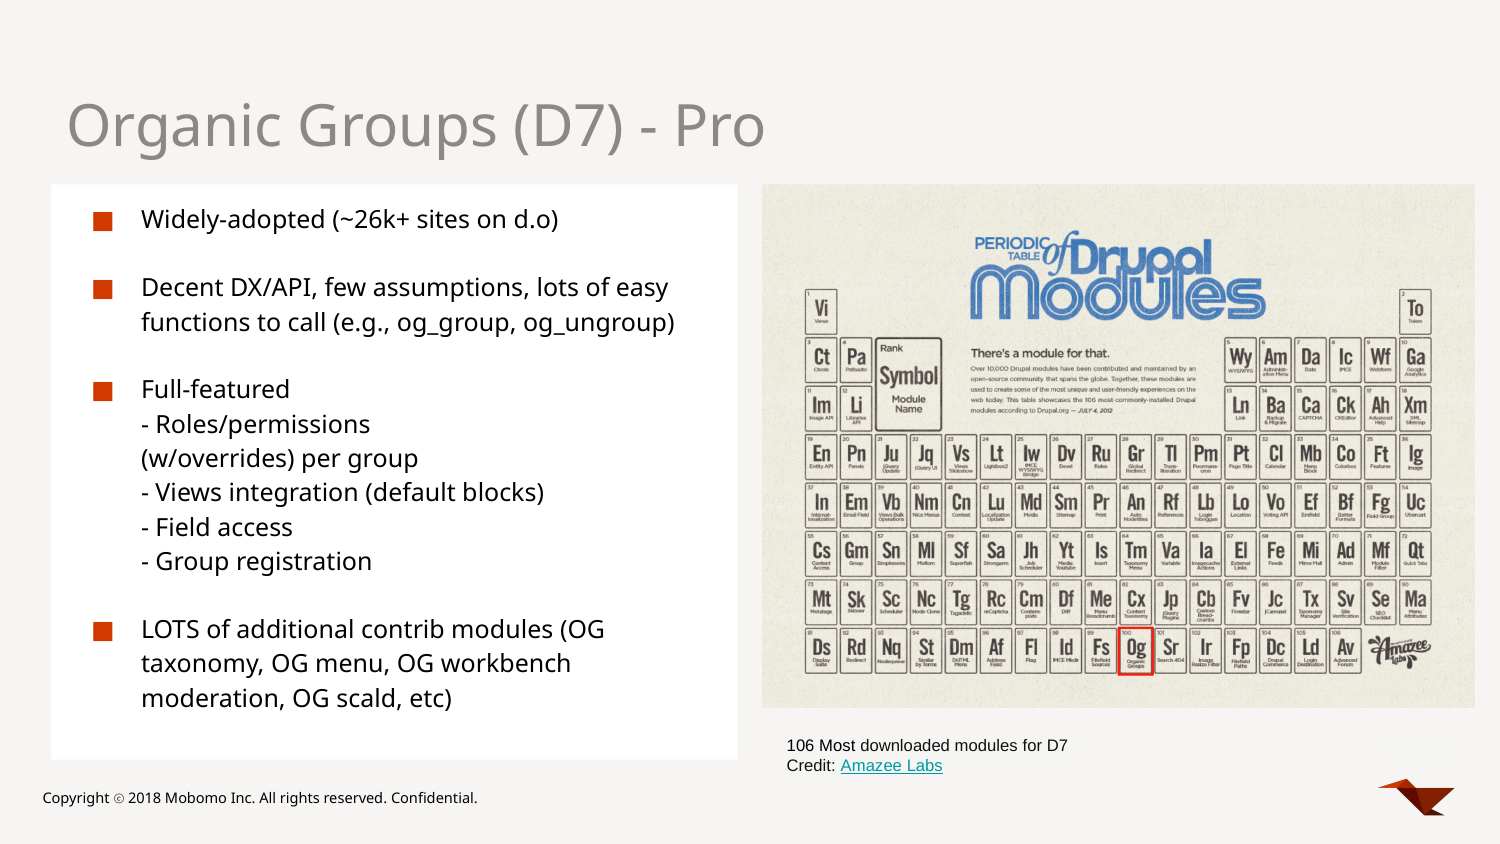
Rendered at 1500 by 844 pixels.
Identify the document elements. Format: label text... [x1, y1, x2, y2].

picture [1360, 764, 1472, 830]
title Organic Groups (D7) - Pro [51, 72, 1449, 167]
list Widely-adopted (~26k+ sites on d.o) Decent DX/API, few assumptions, lots of easy functions to call (e.g., og_group, og_ungroup) Full-featured - Roles/permissions (w/overrides) per group - Views integration (default blocks) - Field access - Group registration LOTS of additional contrib modules (OG taxonomy, OG menu, OG workbench moderation, OG scald, etc) [51, 184, 738, 760]
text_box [762, 184, 1476, 761]
